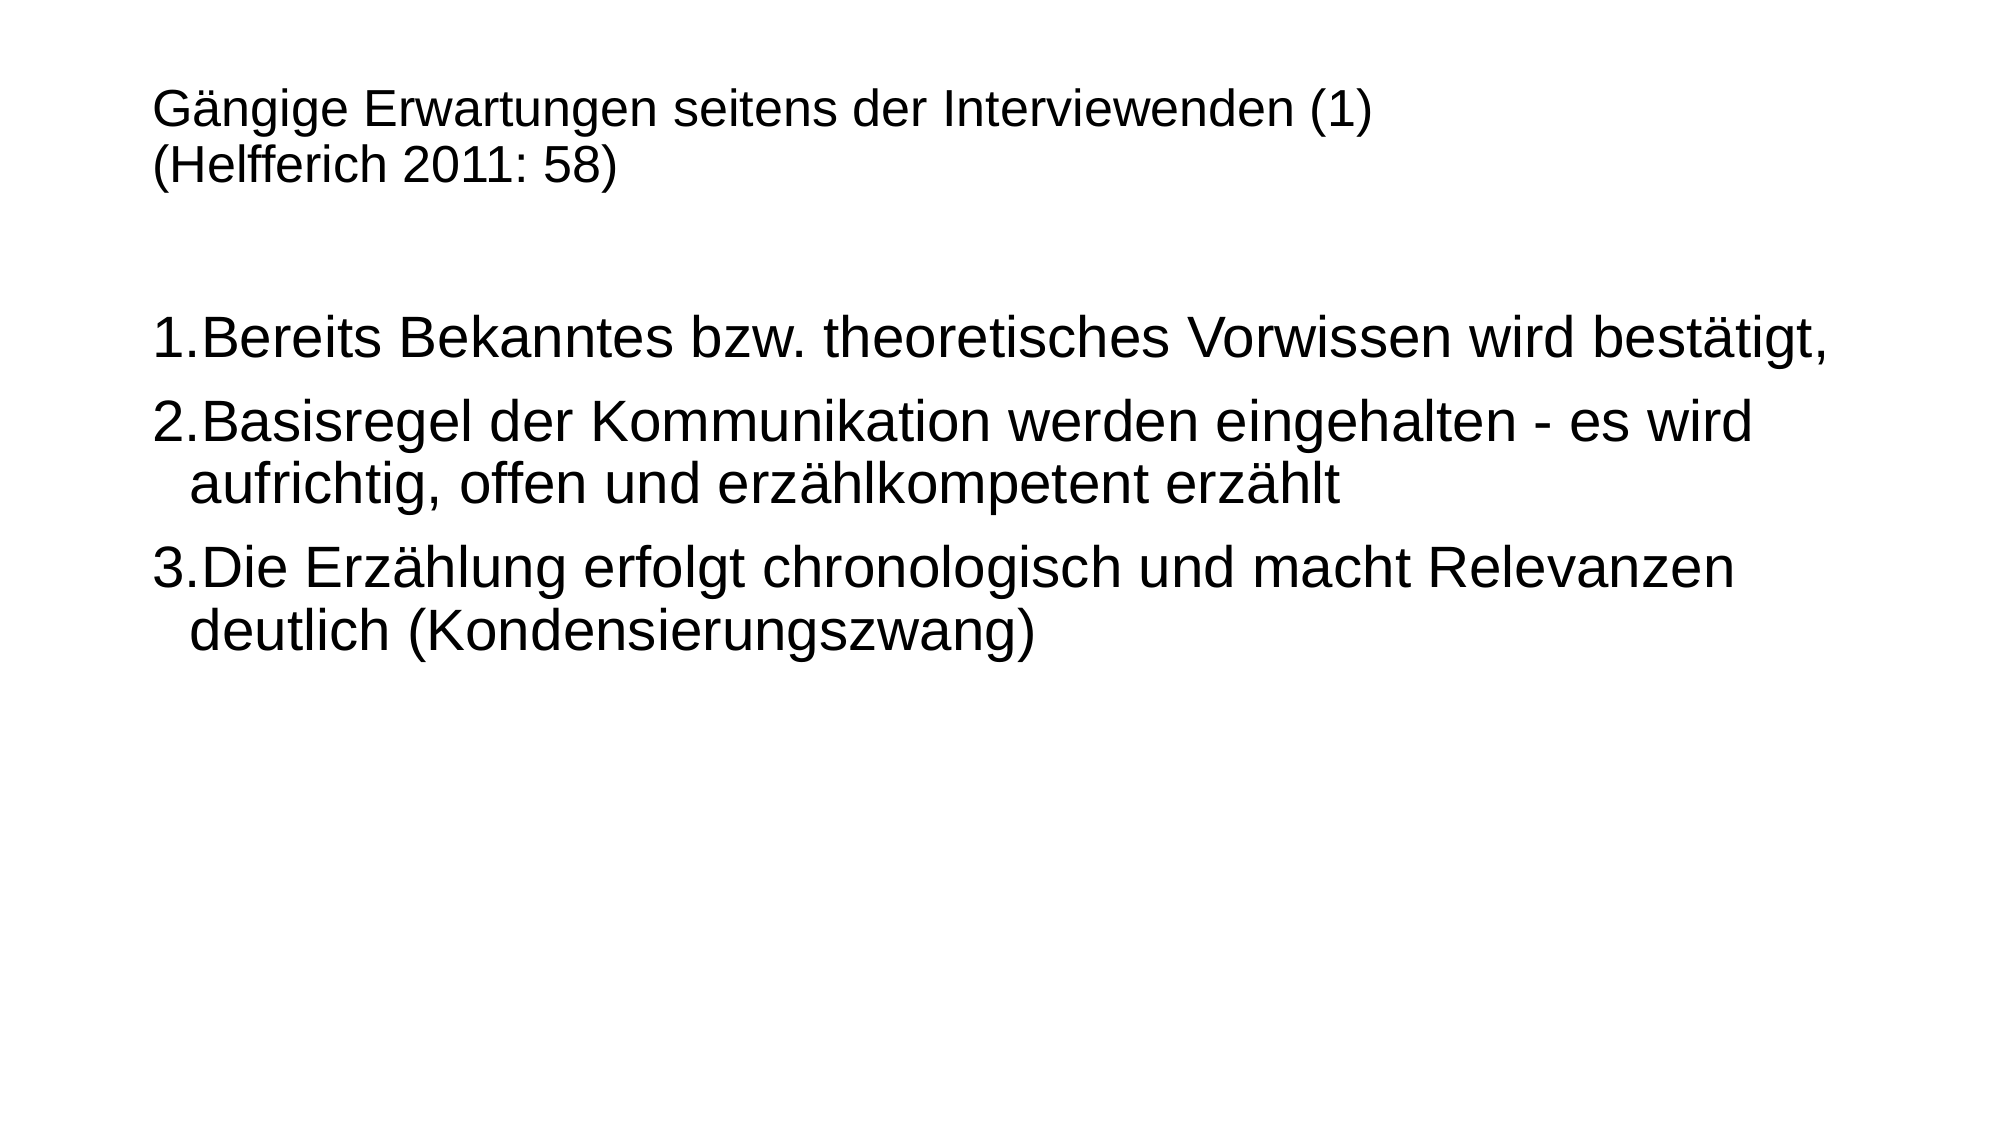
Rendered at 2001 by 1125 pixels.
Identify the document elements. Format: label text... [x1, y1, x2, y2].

title Gängige Erwartungen seitens der Interviewenden (1) (Helfferich 2011: 58) [137, 59, 1863, 278]
list Bereits Bekanntes bzw. theoretisches Vorwissen wird bestätigt, Basisregel der Kommunikation werden eingehalten - es wird aufrichtig, offen und erzählkompetent erzählt Die Erzählung erfolgt chronologisch und macht Relevanzen deutlich (Kondensierungszwang) [137, 299, 1863, 1014]
